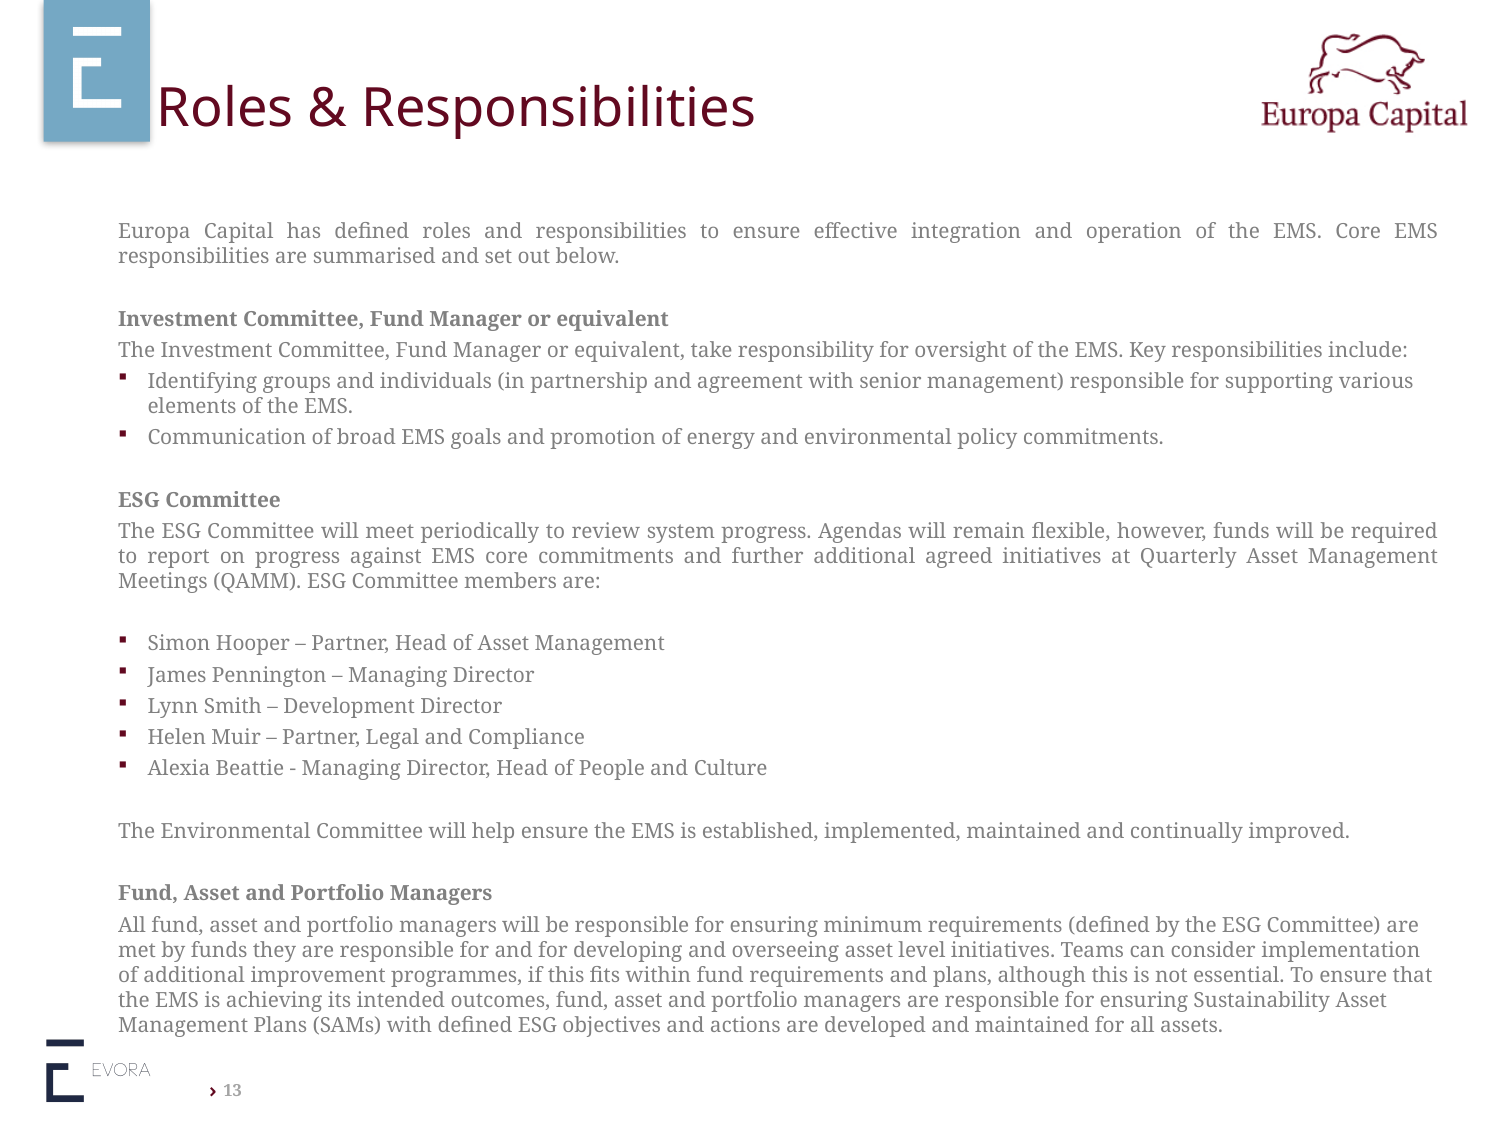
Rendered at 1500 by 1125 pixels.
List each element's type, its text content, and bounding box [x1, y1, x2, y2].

title Roles & Responsibilities [156, 0, 1439, 139]
list Europa Capital has defined roles and responsibilities to ensure effective integration and operation of the EMS. Core EMS responsibilities are summarised and set out below. Investment Committee, Fund Manager or equivalent The Investment Committee, Fund Manager or equivalent, take responsibility for oversight of the EMS. Key responsibilities include: Identifying groups and individuals (in partnership and agreement with senior management) responsible for supporting various elements of the EMS. Communication of broad EMS goals and promotion of energy and environmental policy commitments. ESG Committee The ESG Committee will meet periodically to review system progress. Agendas will remain flexible, however, funds will be required to report on progress against EMS core commitments and further additional agreed initiatives at Quarterly Asset Management Meetings (QAMM). ESG Committee members are: Simon Hooper – Partner, Head of Asset Management James Pennington – Managing Director Lynn Smith – Development Director Helen Muir – Partner, Legal and Compliance Alexia Beattie - Managing Director, Head of People and Culture The Environmental Committee will help ensure the EMS is established, implemented, maintained and continually improved. Fund, Asset and Portfolio Managers All fund, asset and portfolio managers will be responsible for ensuring minimum requirements (defined by the ESG Committee) are met by funds they are responsible for and for developing and overseeing asset level initiatives. Teams can consider implementation of additional improvement programmes, if this fits within fund requirements and plans, although this is not essential. To ensure that the EMS is achieving its intended outcomes, fund, asset and portfolio managers are responsible for ensuring Sustainability Asset Management Plans (SAMs) with defined ESG objectives and actions are developed and maintained for all assets. [118, 217, 1468, 1030]
picture [44, 1038, 152, 1103]
slide_number 13 [223, 1042, 364, 1103]
picture [1261, 18, 1468, 142]
